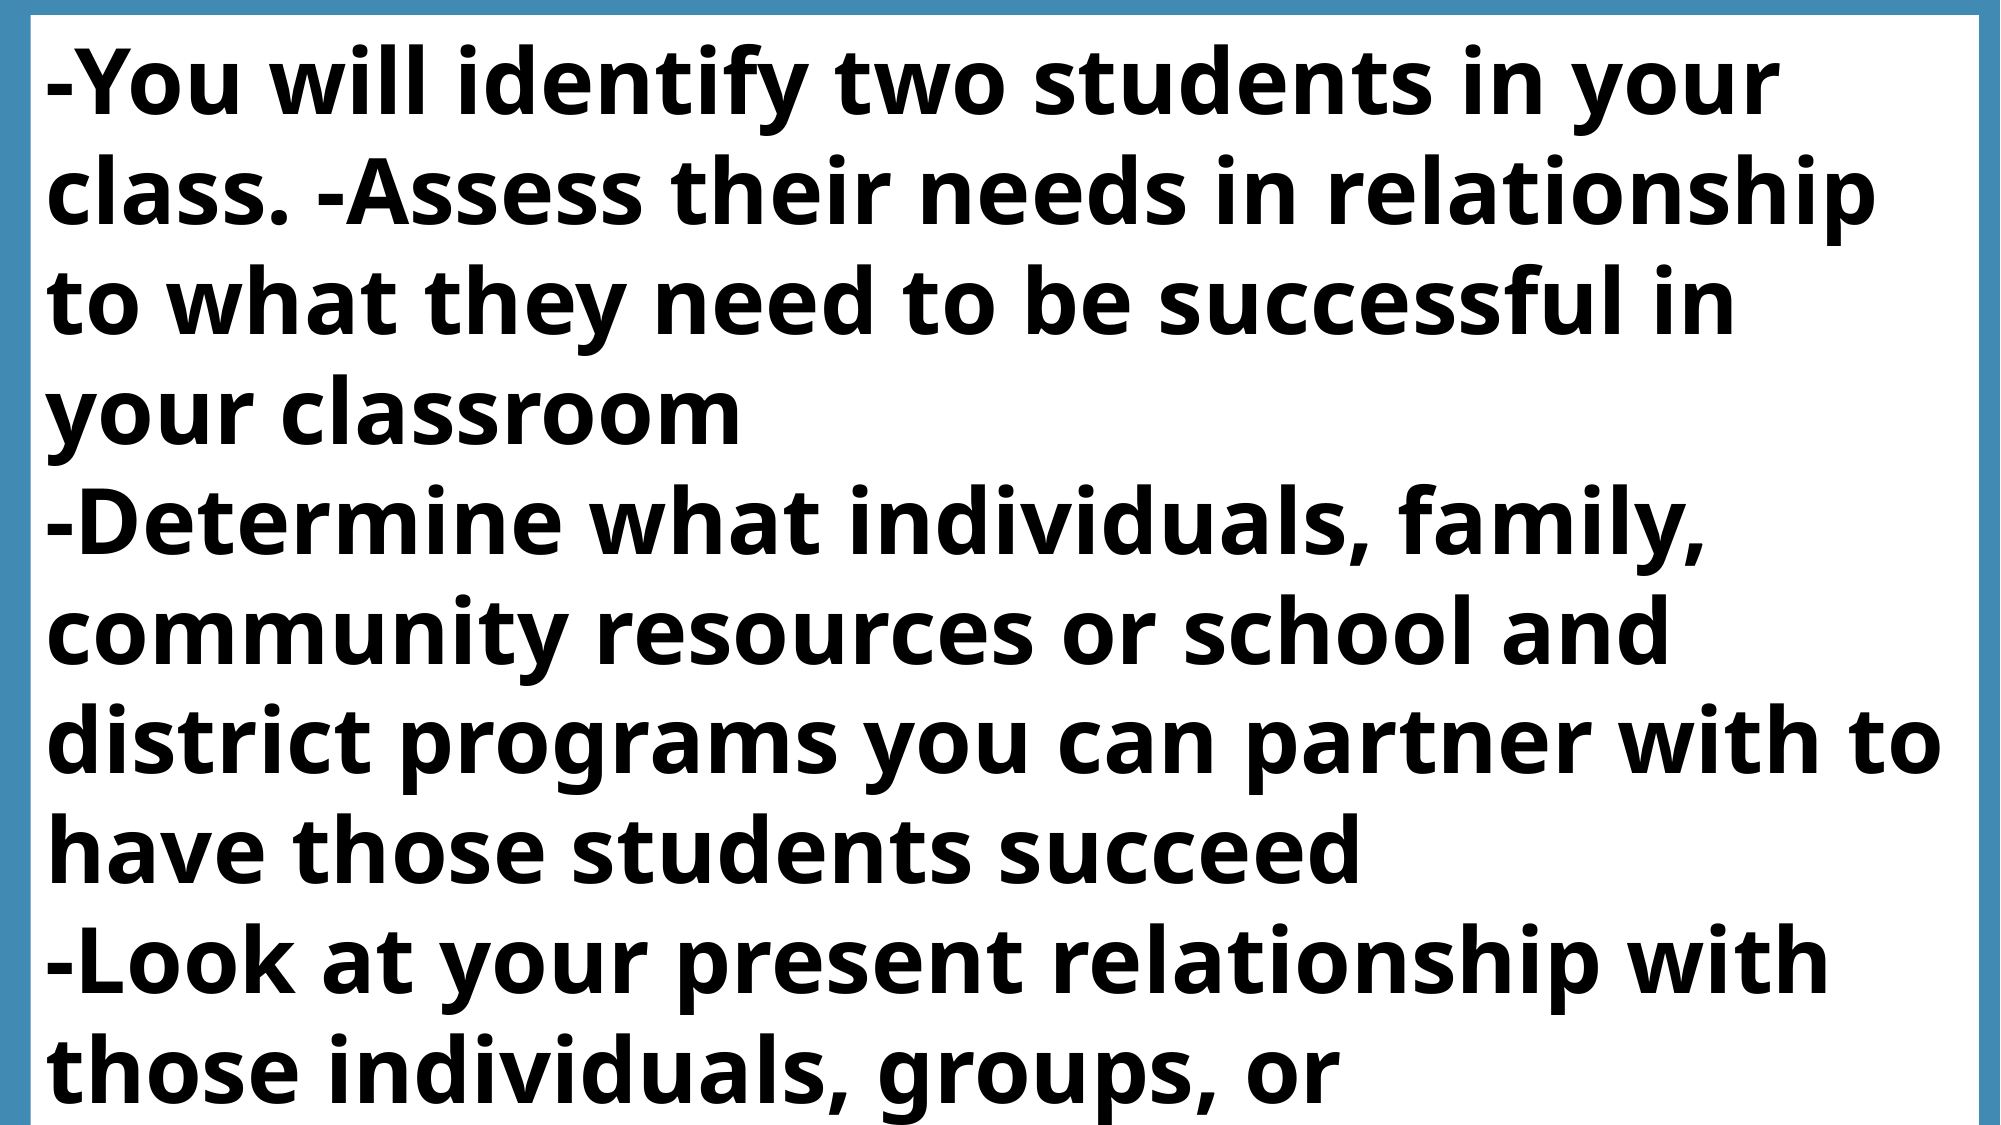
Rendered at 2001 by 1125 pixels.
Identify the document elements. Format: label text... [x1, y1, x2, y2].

text_box -You will identify two students in your class. -Assess their needs in relationship to what they need to be successful in your classroom -Determine what individuals, family, community resources or school and district programs you can partner with to have those students succeed -Look at your present relationship with those individuals, groups, or organizations. [30, 15, 1979, 1125]
